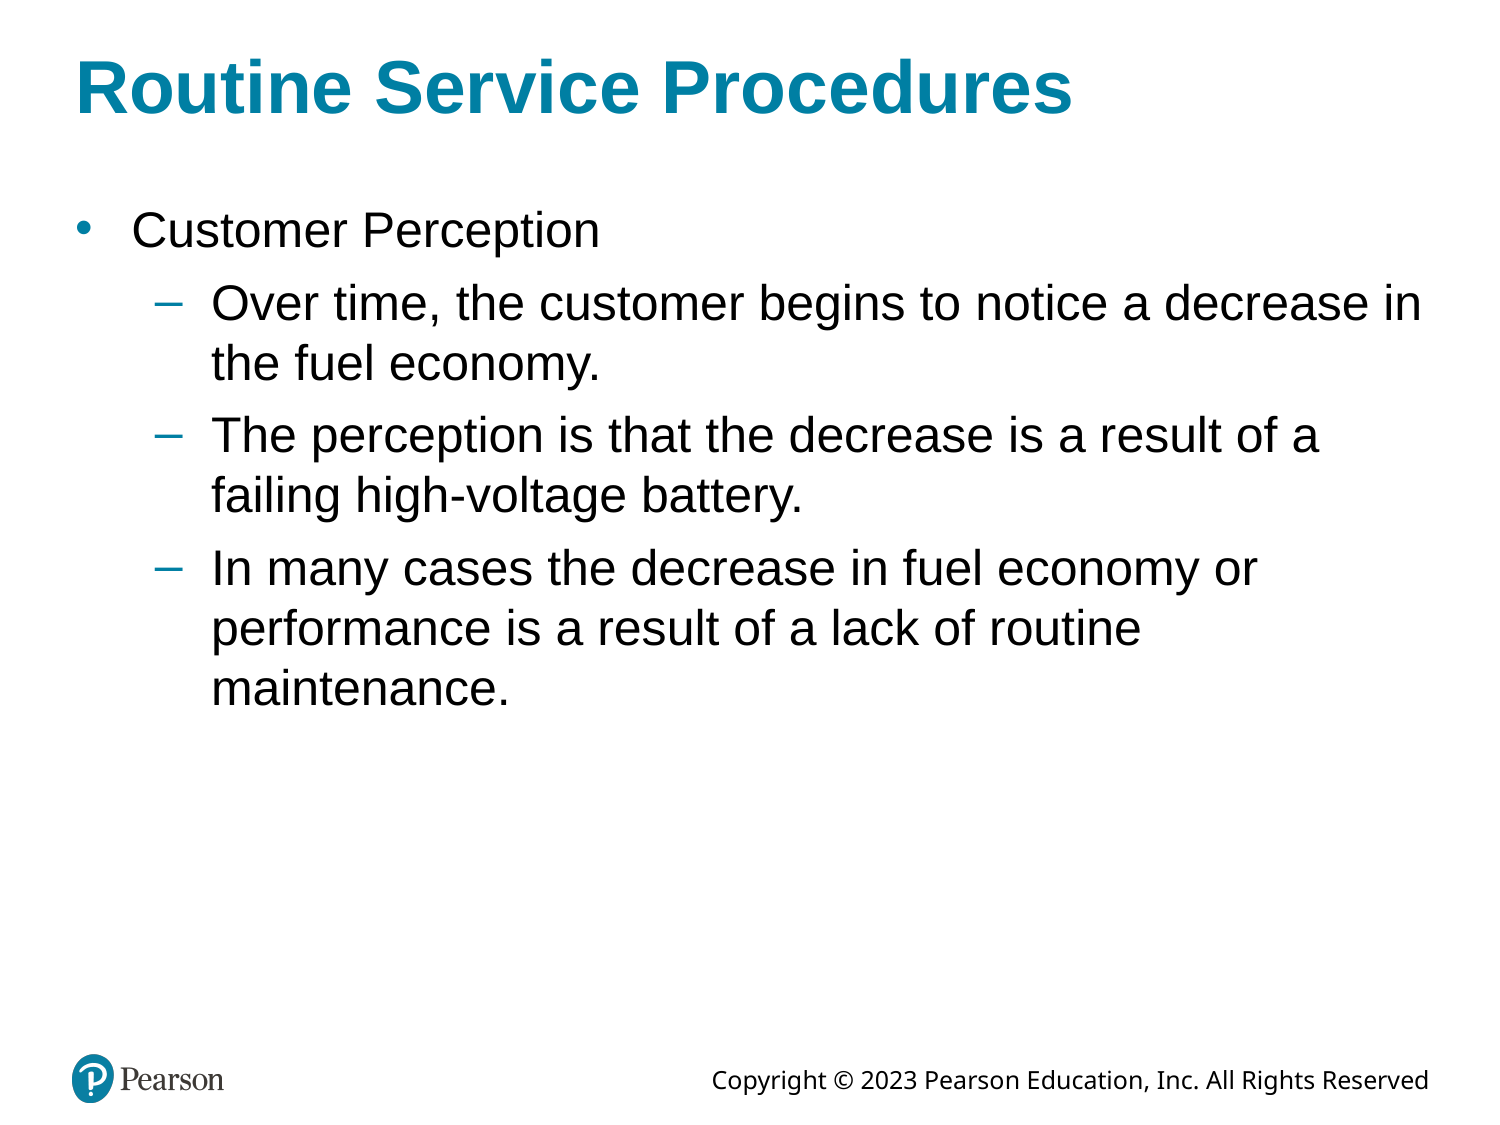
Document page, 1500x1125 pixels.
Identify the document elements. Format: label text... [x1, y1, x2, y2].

title Routine Service Procedures [75, 0, 1425, 134]
picture [98, 1054, 224, 1103]
picture [72, 1089, 83, 1103]
picture [80, 1064, 106, 1089]
list Customer Perception Over time, the customer begins to notice a decrease in the fuel economy. The perception is that the decrease is a result of a failing high-voltage battery. In many cases the decrease in fuel economy or performance is a result of a lack of routine maintenance. [75, 134, 1426, 778]
picture [72, 1054, 88, 1071]
